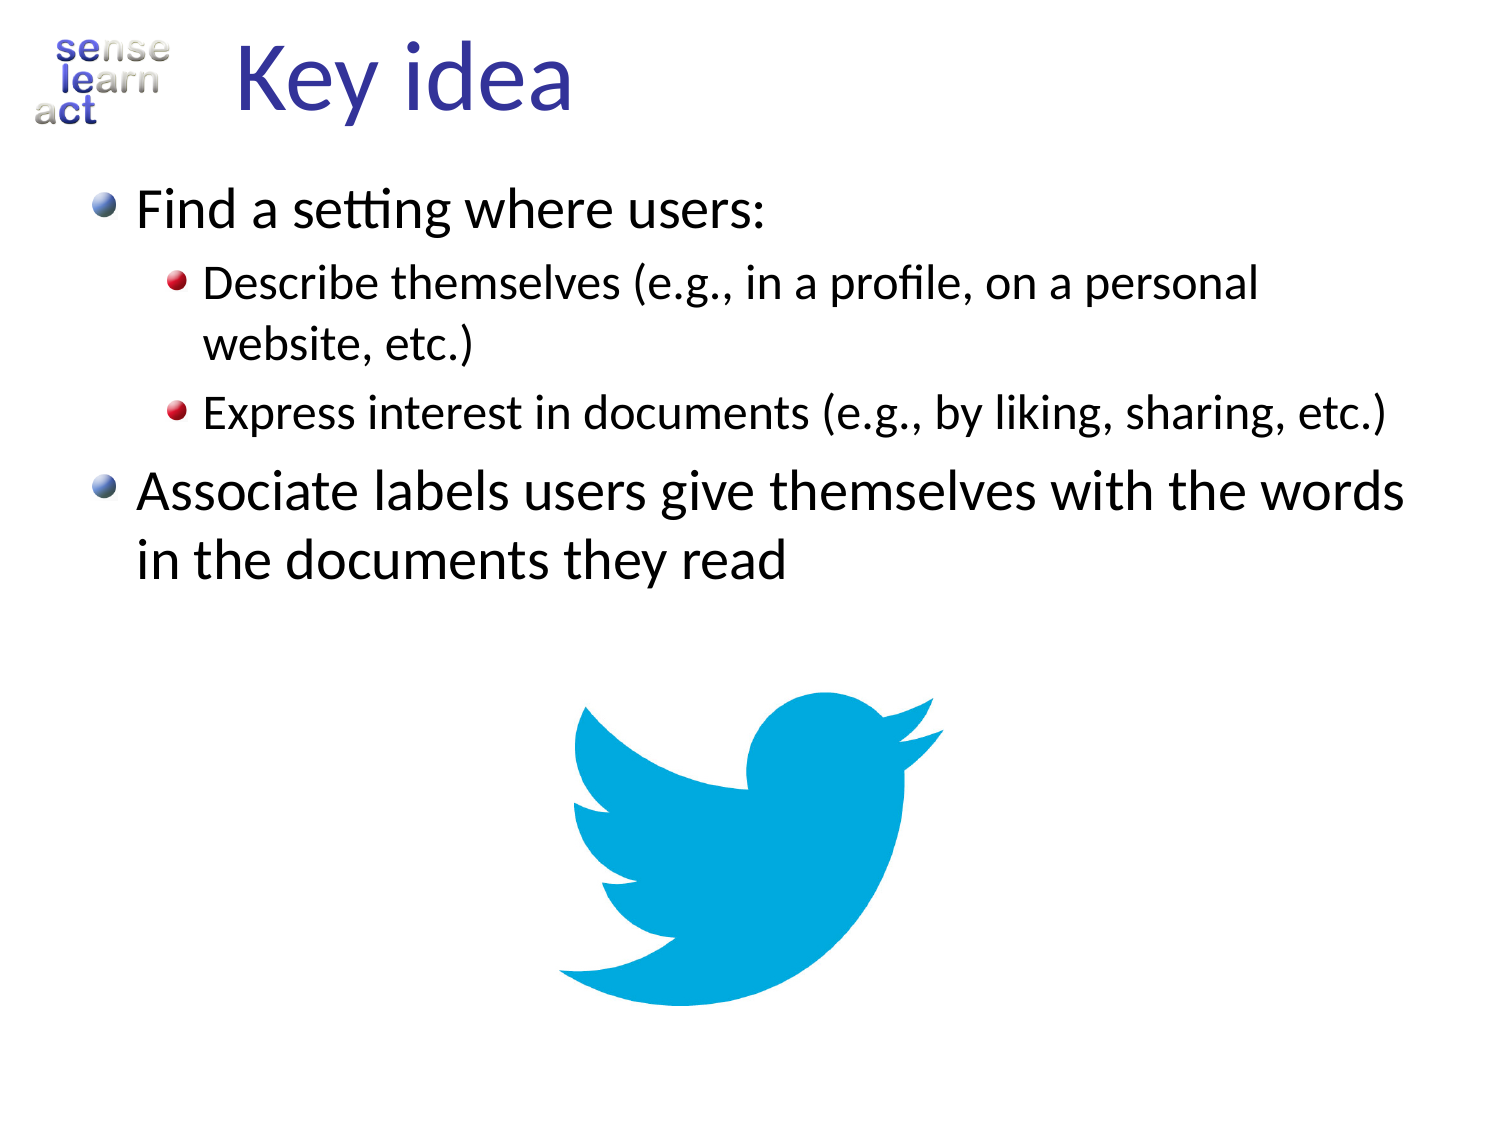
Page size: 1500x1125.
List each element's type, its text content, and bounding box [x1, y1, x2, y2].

picture [165, 268, 188, 292]
title Key idea [220, 12, 1451, 138]
list Find a setting where users: Describe themselves (e.g., in a profile, on a personal website, etc.) Express interest in documents (e.g., by liking, sharing, etc.) Associate labels users give themselves with the words in the documents they read [74, 162, 1438, 1007]
picture [447, 637, 1053, 1055]
picture [90, 190, 118, 220]
picture [90, 472, 118, 501]
picture [12, 37, 175, 128]
picture [165, 398, 188, 422]
